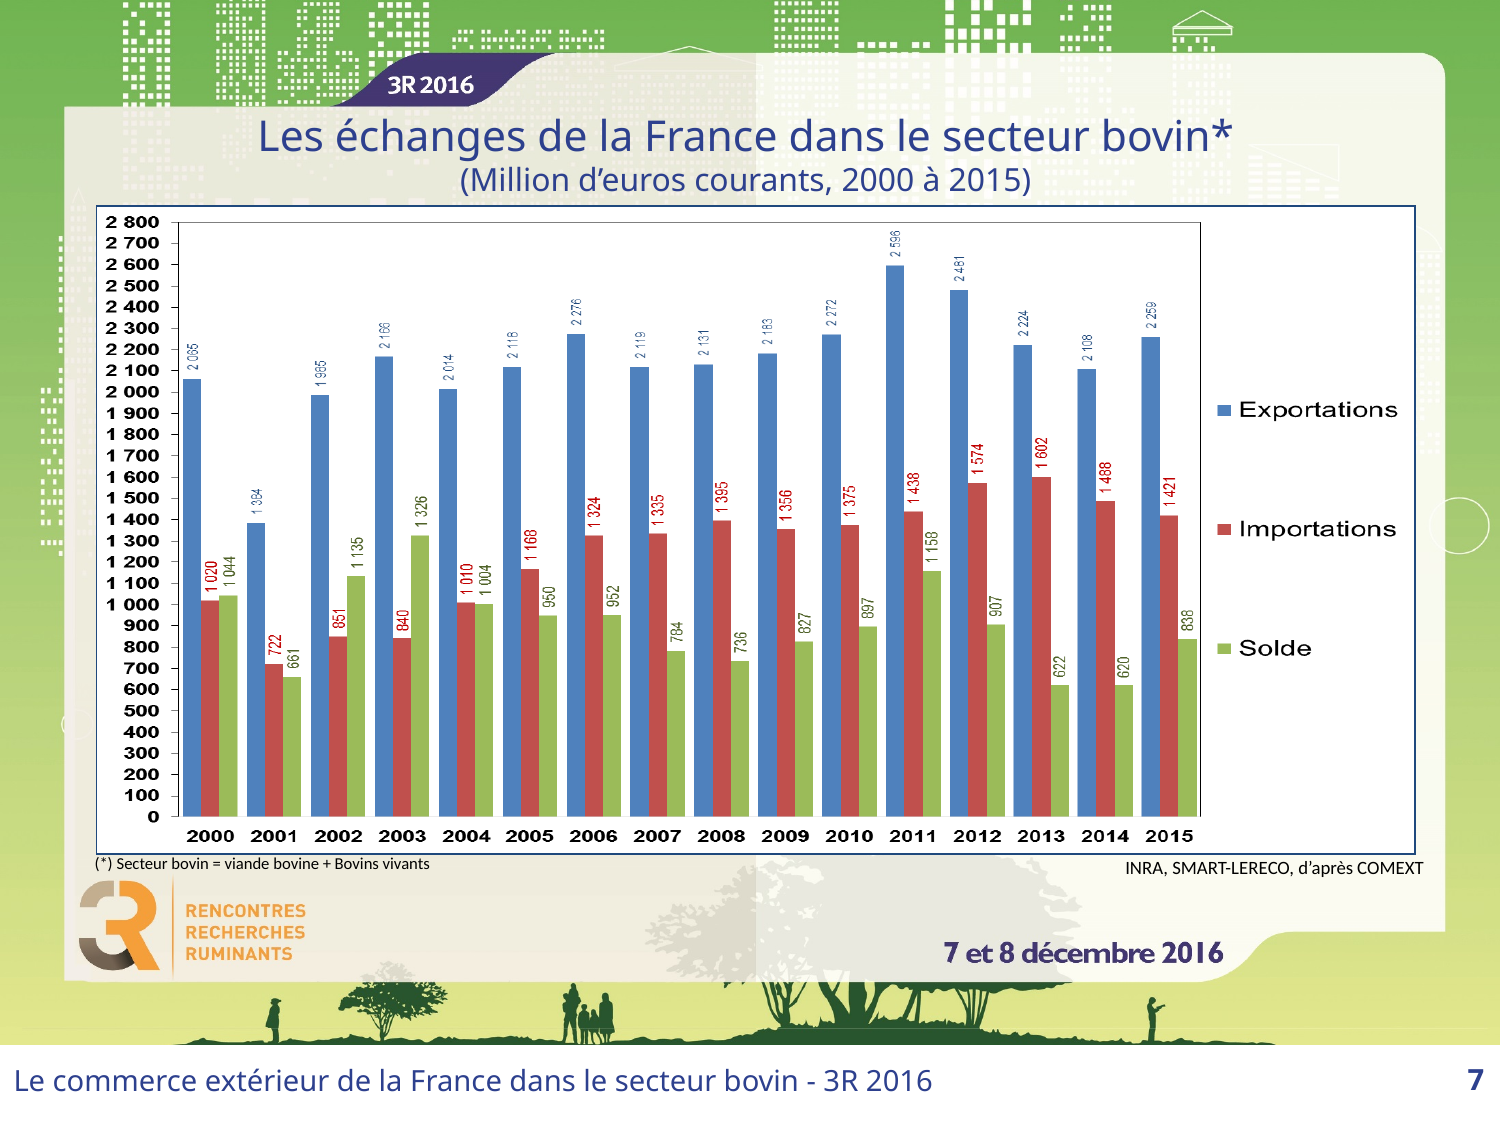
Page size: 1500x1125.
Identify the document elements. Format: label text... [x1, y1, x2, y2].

title Les échanges de la France dans le secteur bovin* (Million d’euros courants, 2000 à 2015) [73, 101, 1418, 206]
slide_number 7 [1358, 1051, 1500, 1111]
picture [0, 0, 1500, 1045]
text_box INRA, SMART-LERECO, d’après COMEXT [1057, 848, 1439, 886]
text_box (*) Secteur bovin = viande bovine + Bovins vivants [79, 845, 647, 881]
footer Le commerce extérieur de la France dans le secteur bovin - 3R 2016 [0, 1049, 1361, 1110]
